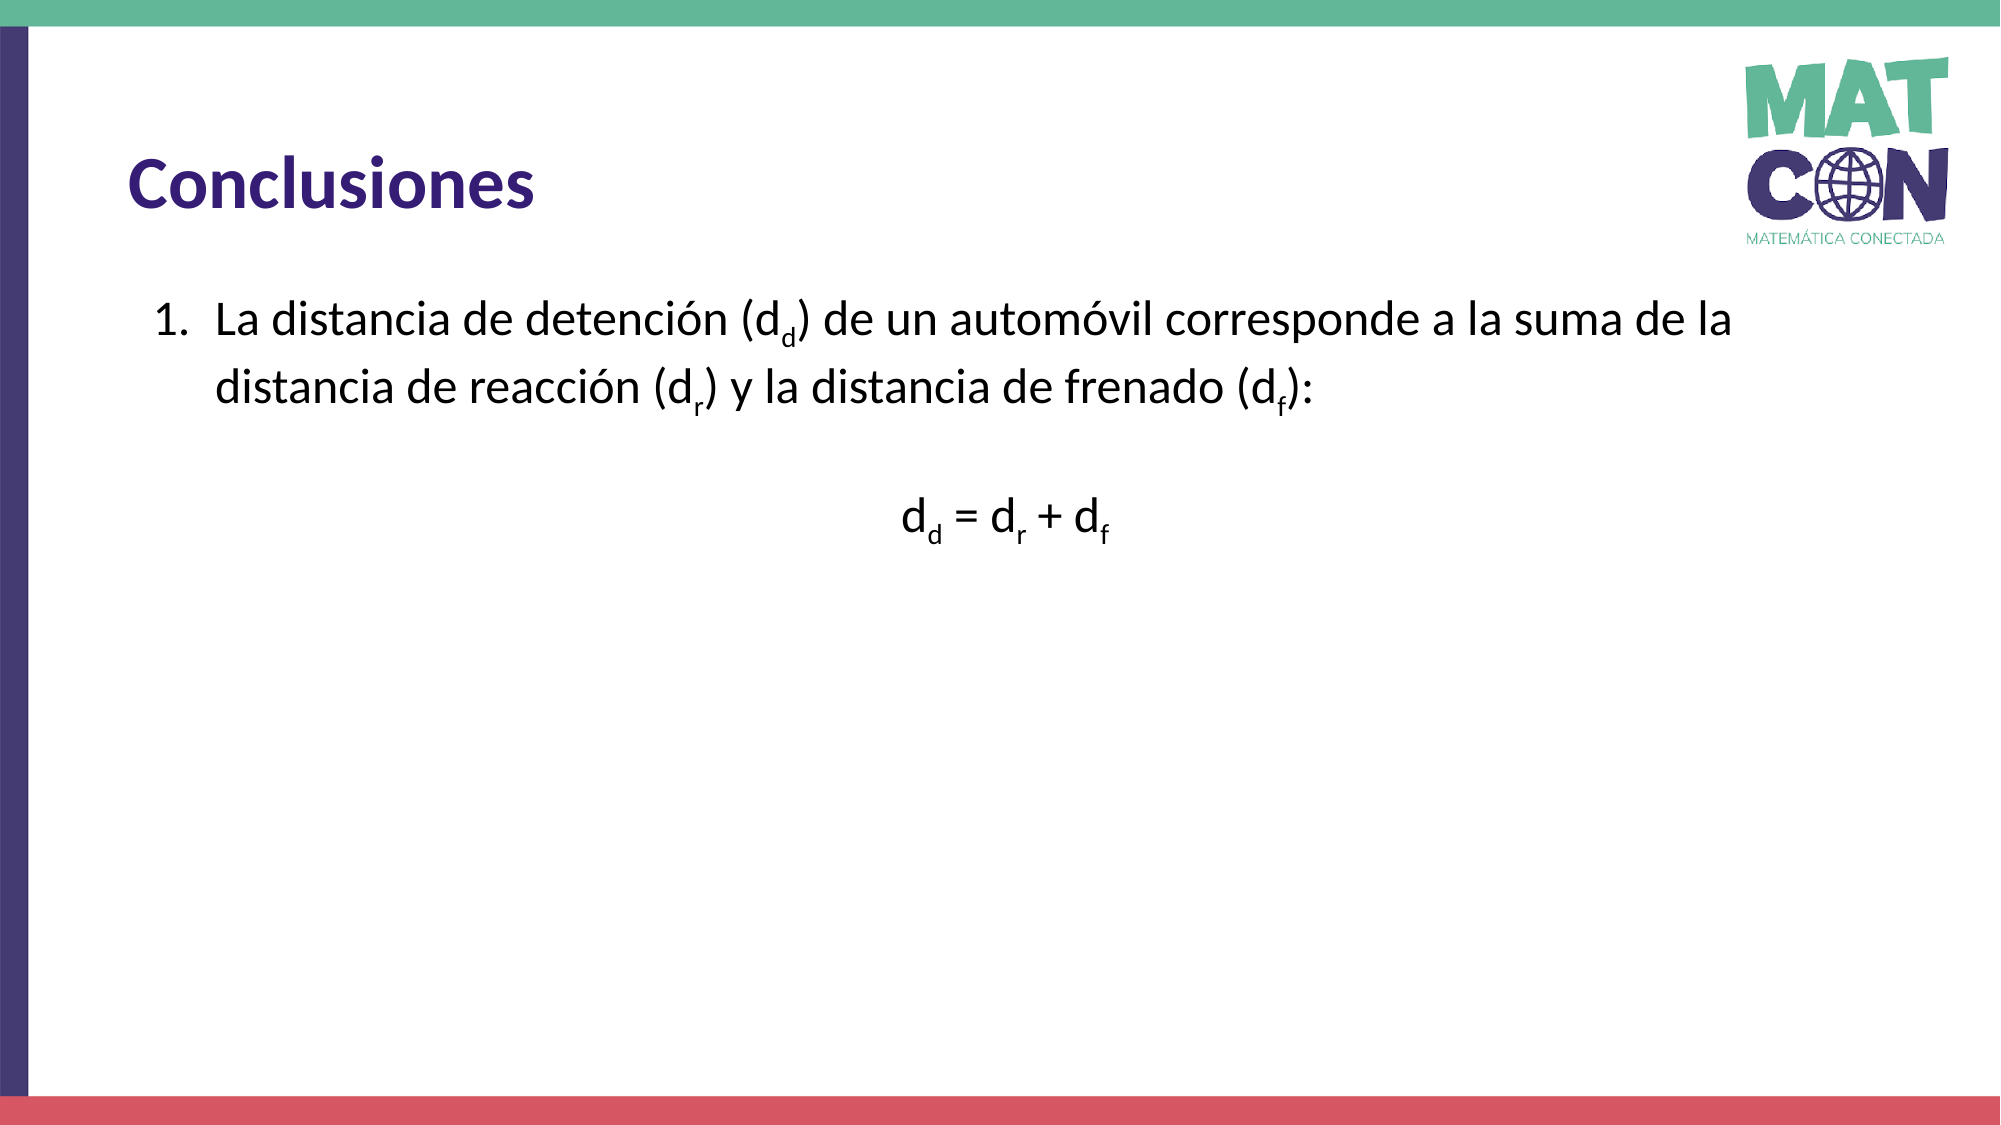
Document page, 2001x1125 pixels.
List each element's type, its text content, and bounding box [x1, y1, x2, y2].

picture [0, 0, 2000, 1125]
text_box La distancia de detención (dd) de un automóvil corresponde a la suma de la distancia de reacción (dr) y la distancia de frenado (df): dd = dr + df [125, 277, 1886, 558]
text_box Conclusiones [113, 125, 1692, 231]
